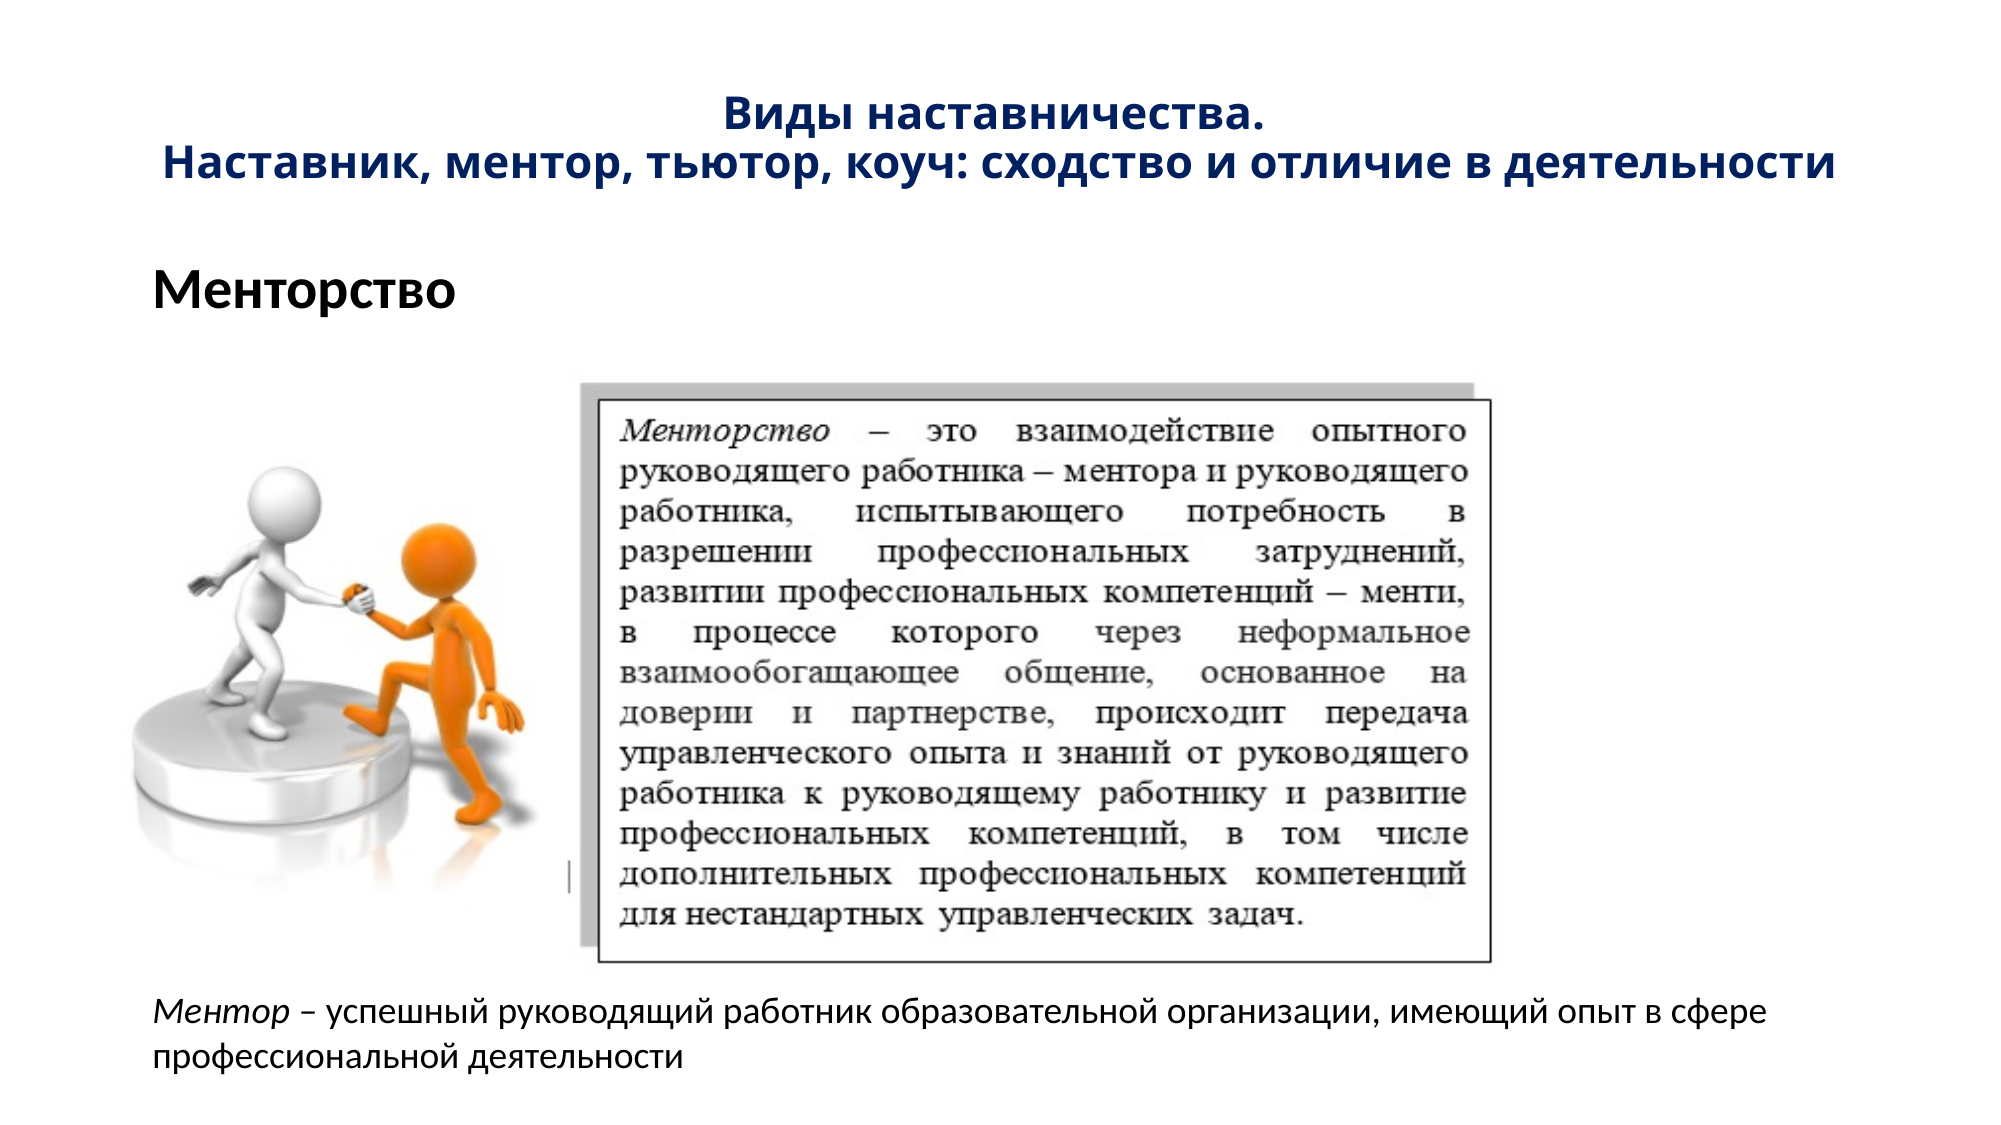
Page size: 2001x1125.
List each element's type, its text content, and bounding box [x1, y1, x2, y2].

list Менторство [137, 251, 1863, 978]
picture [93, 328, 1506, 978]
title Виды наставничества. Наставник, ментор, тьютор, коуч: сходство и отличие в деятельности [137, 59, 1863, 220]
text_box Ментор – успешный руководящий работник образовательной организации, имеющий опыт в сфере профессиональной деятельности [137, 978, 1923, 1084]
